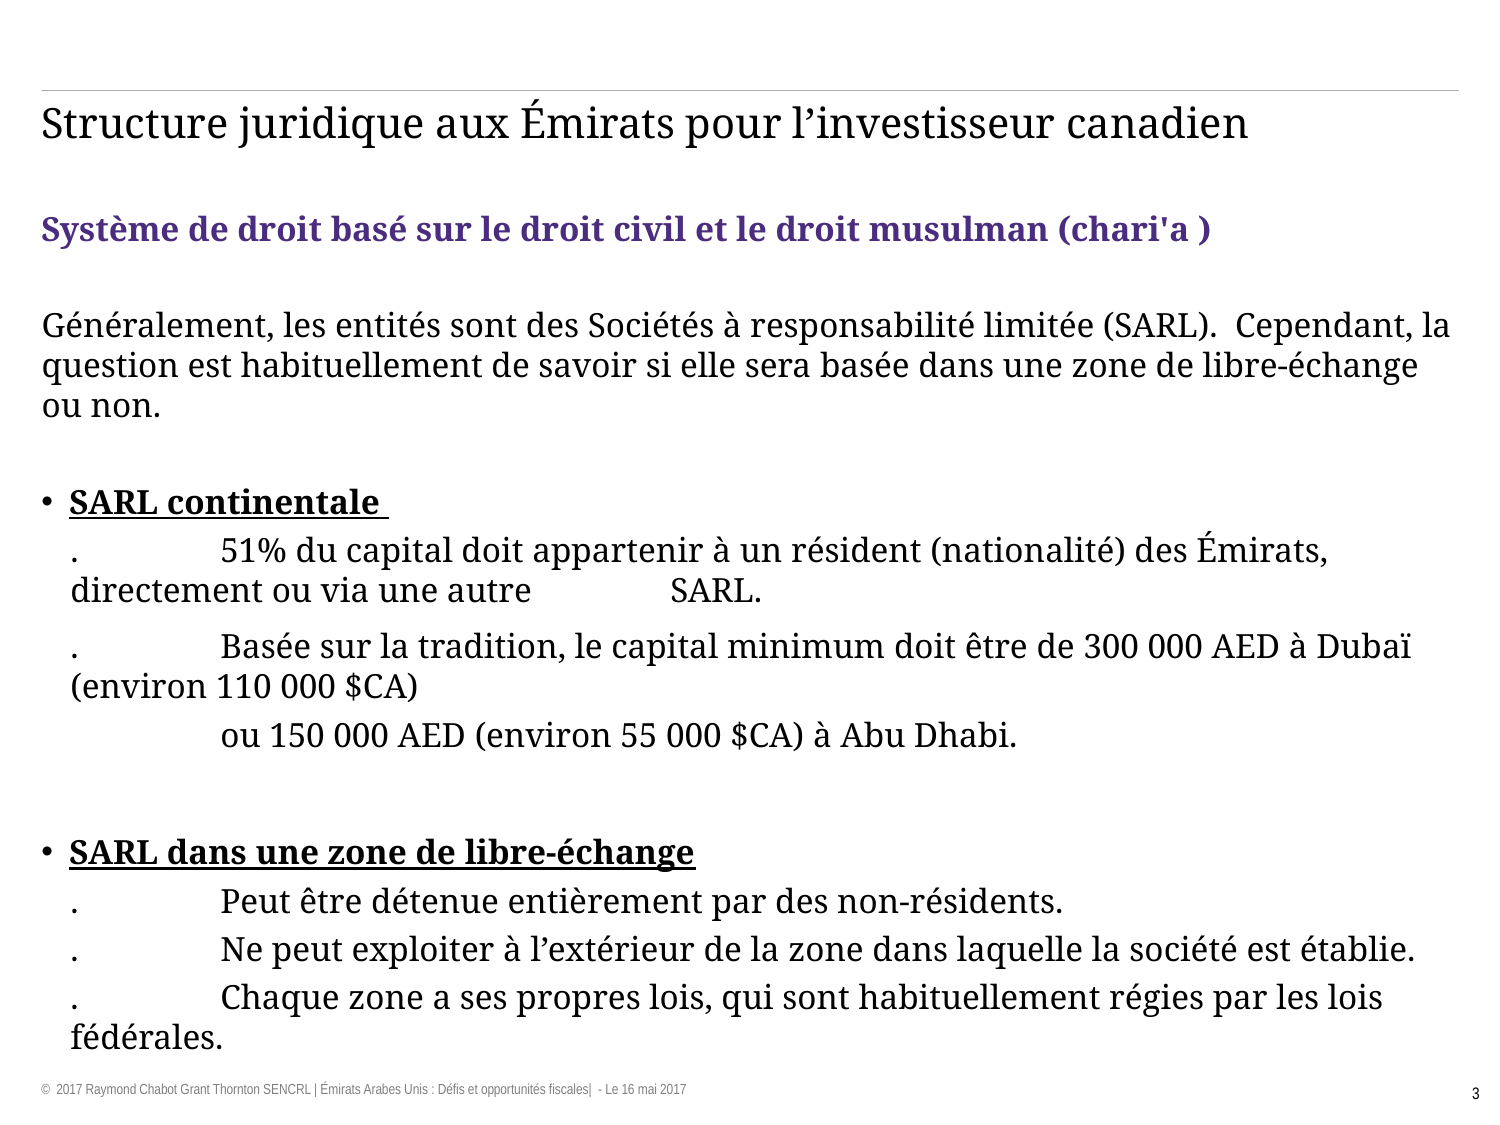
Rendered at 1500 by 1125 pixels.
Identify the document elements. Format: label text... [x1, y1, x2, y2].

list Système de droit basé sur le droit civil et le droit musulman (chari'a ) Généralement, les entités sont des Sociétés à responsabilité limitée (SARL). Cependant, la question est habituellement de savoir si elle sera basée dans une zone de libre-échange ou non. SARL continentale . 51% du capital doit appartenir à un résident (nationalité) des Émirats, directement ou via une autre SARL. . Basée sur la tradition, le capital minimum doit être de 300 000 AED à Dubaï (environ 110 000 $CA) ou 150 000 AED (environ 55 000 $CA) à Abu Dhabi. SARL dans une zone de libre-échange . Peut être détenue entièrement par des non-résidents. . Ne peut exploiter à l’extérieur de la zone dans laquelle la société est établie. . Chaque zone a ses propres lois, qui sont habituellement régies par les lois fédérales. Le choix sera basé sur le niveau d’activité envisagé et les clients visés par l’entreprise (Clients locaux vs Exportation). [41, 208, 1459, 1062]
title Structure juridique aux Émirats pour l’investisseur canadien [41, 85, 1459, 148]
